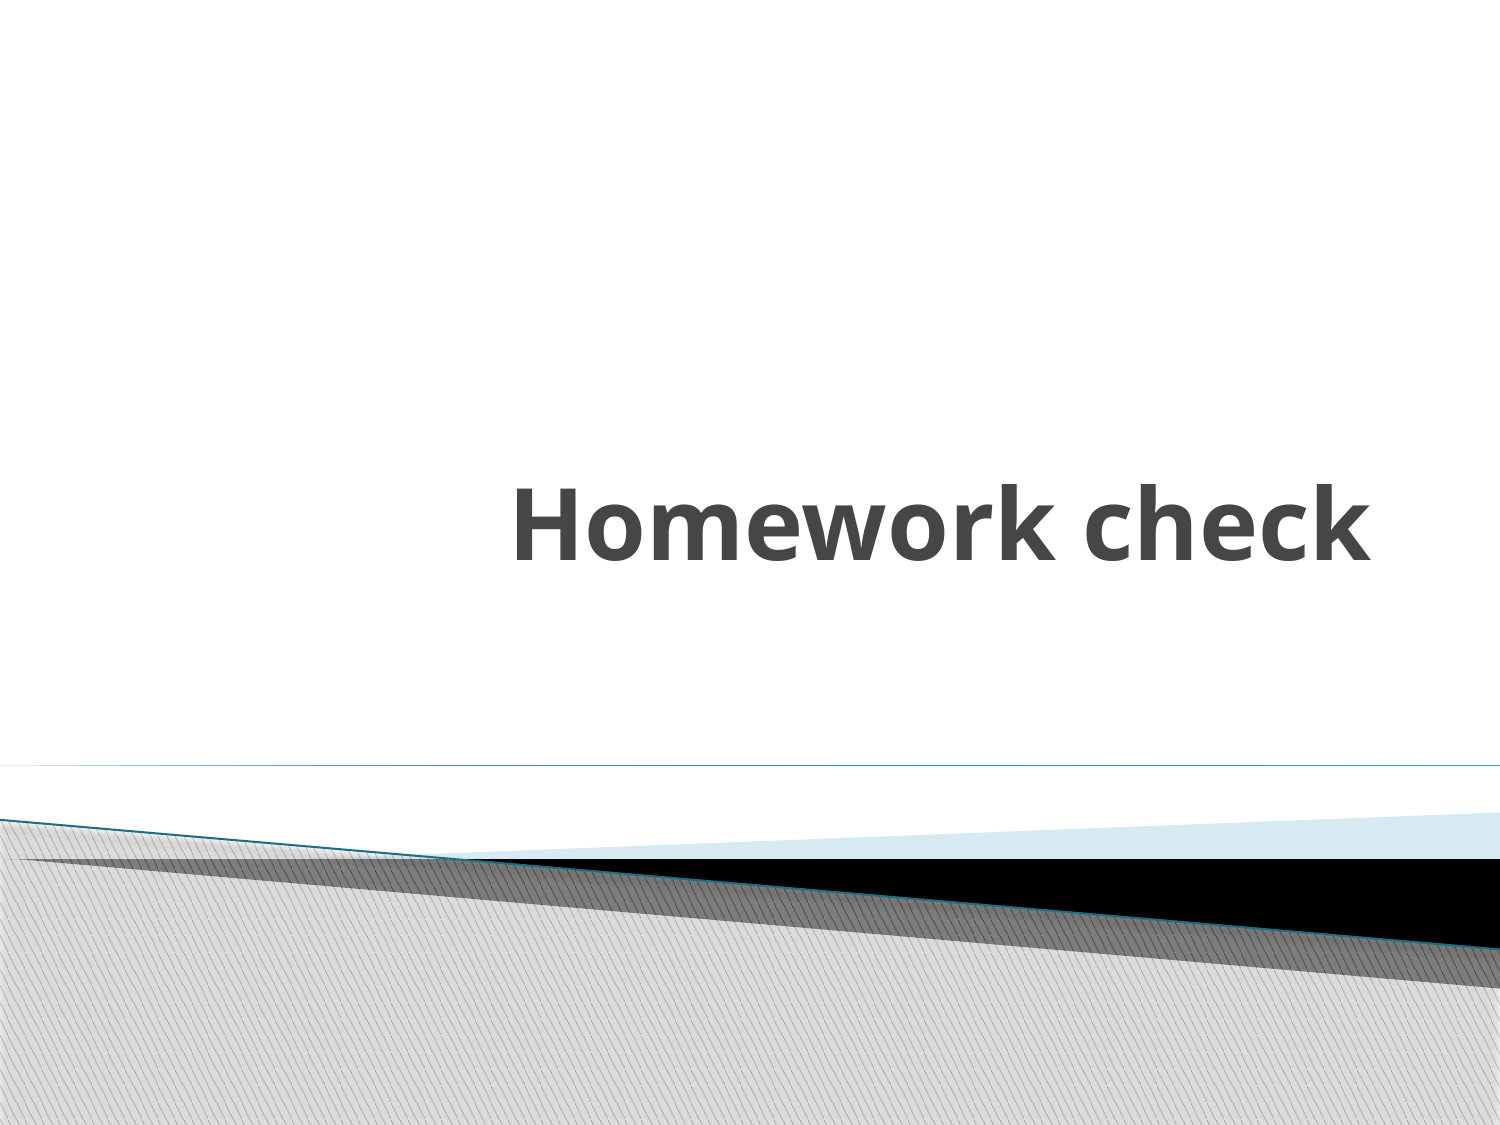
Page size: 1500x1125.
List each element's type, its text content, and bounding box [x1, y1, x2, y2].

title Homework check [112, 287, 1388, 588]
picture [5, 859, 1500, 989]
